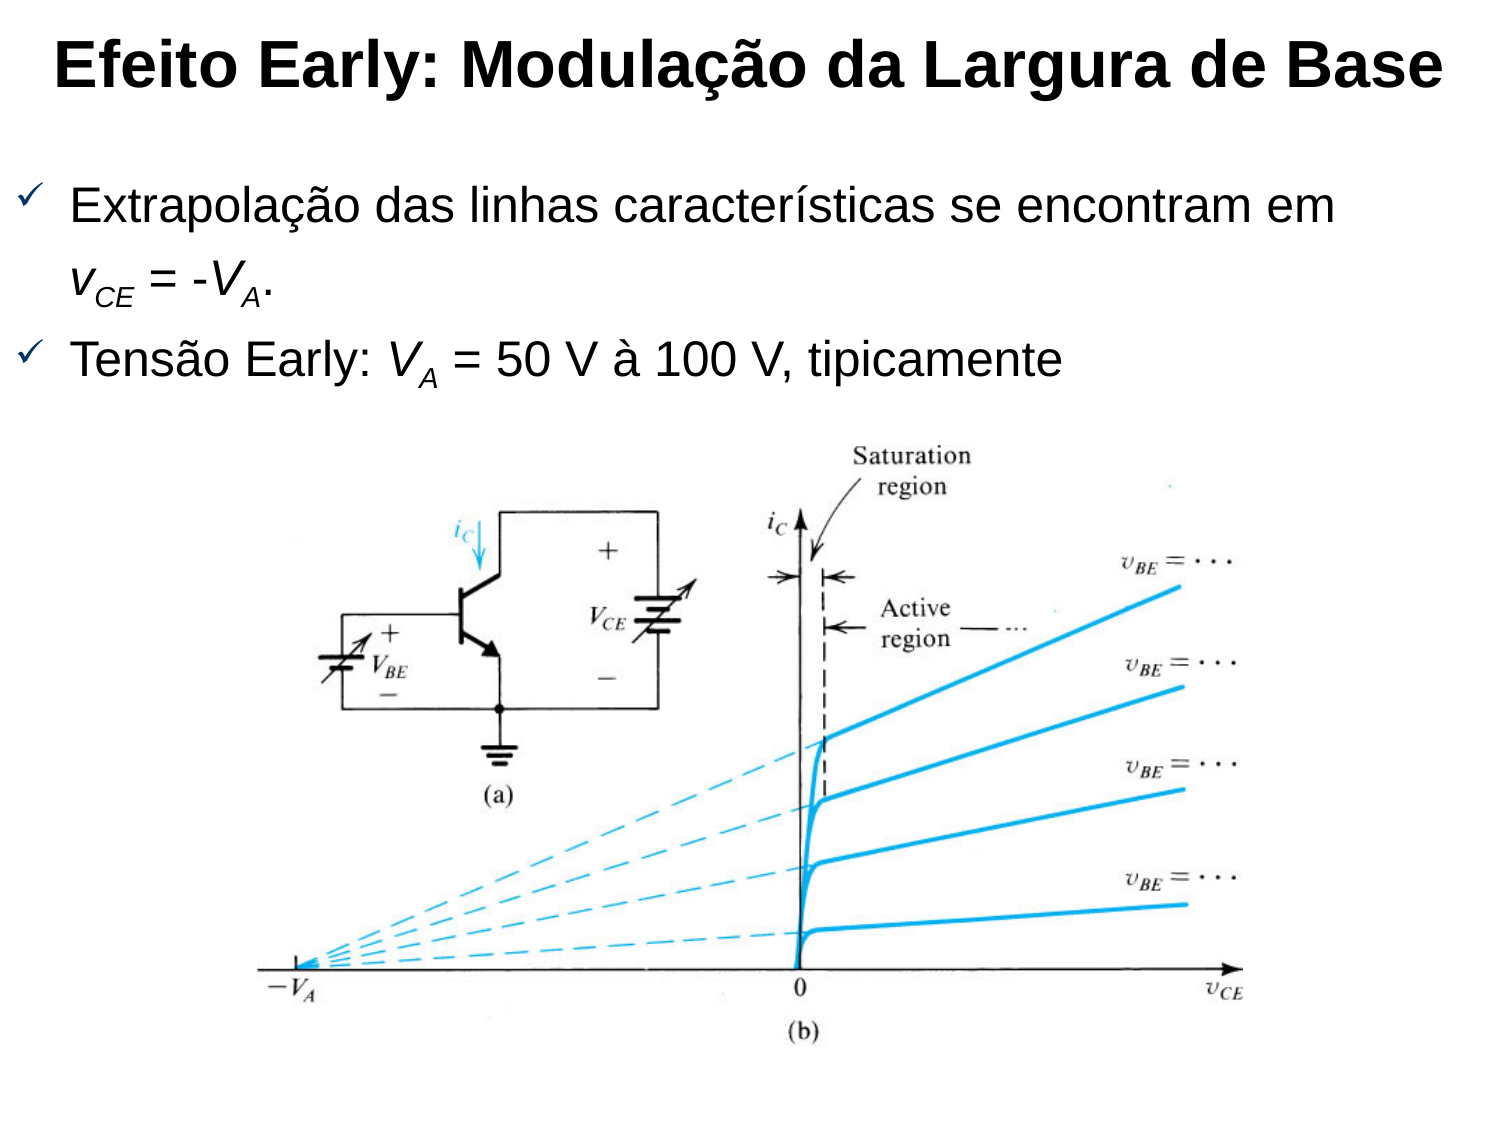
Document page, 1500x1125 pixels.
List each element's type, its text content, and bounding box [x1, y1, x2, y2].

title Efeito Early: Modulação da Largura de Base [0, 19, 1500, 106]
list Extrapolação das linhas características se encontram em vCE = -VA. Tensão Early: VA = 50 V à 100 V, tipicamente [0, 165, 1500, 388]
picture [257, 445, 1243, 1047]
